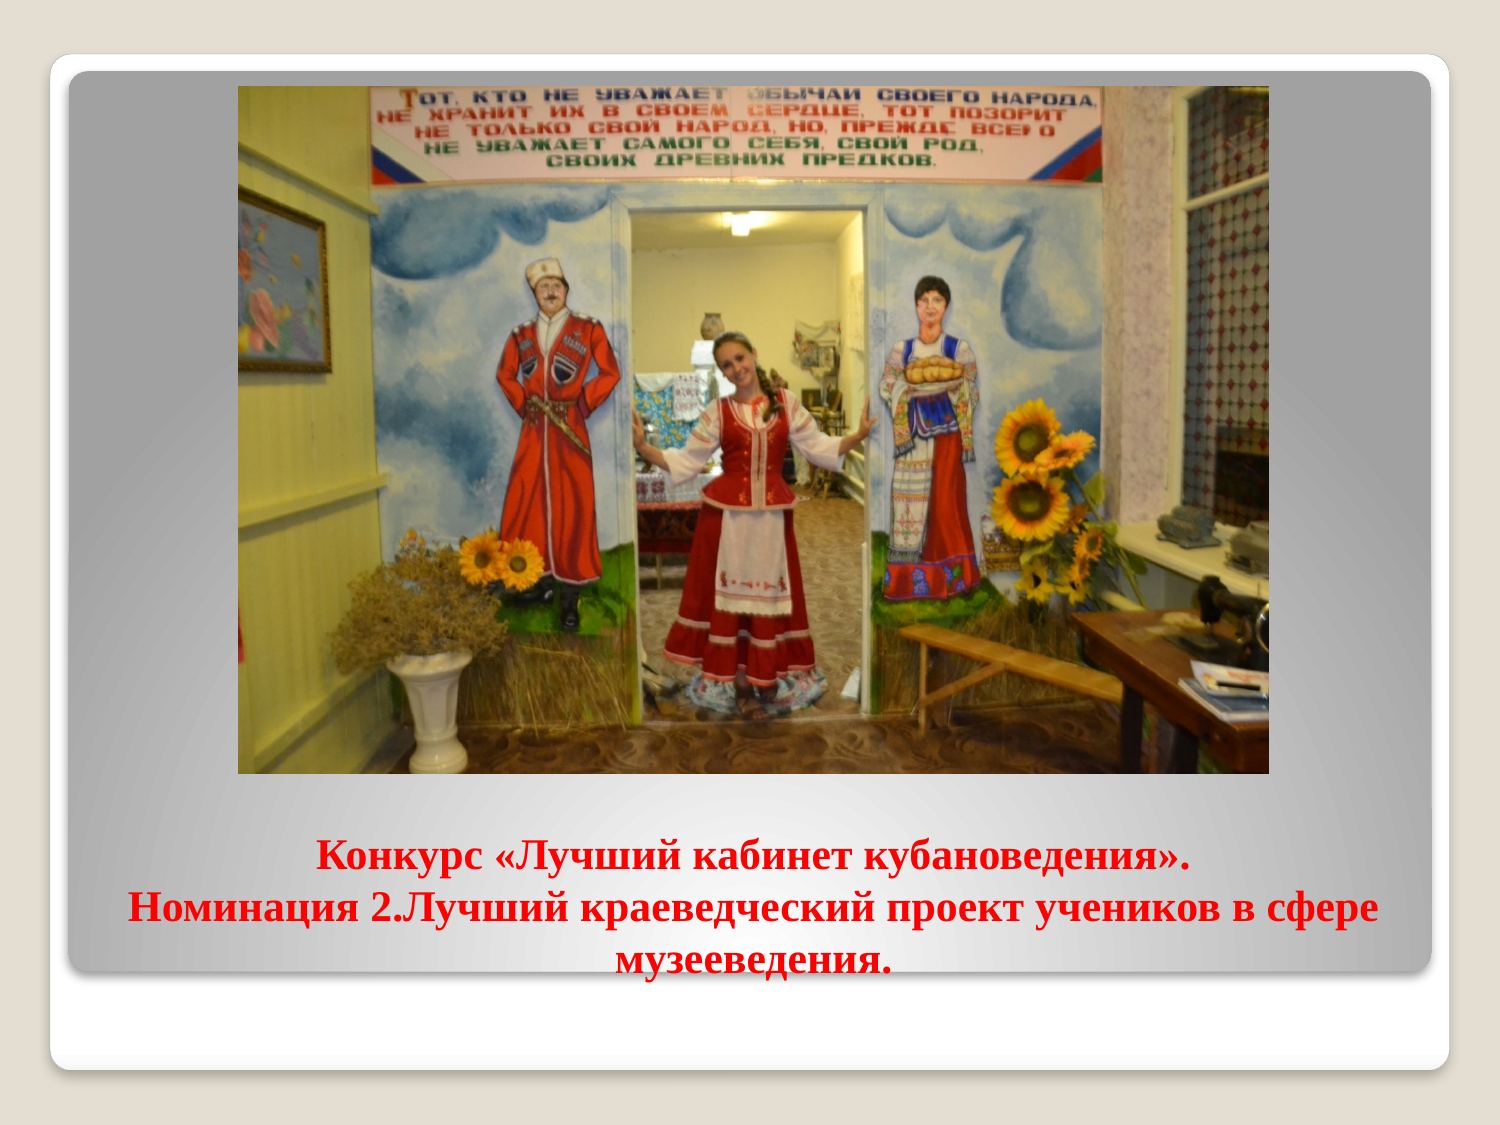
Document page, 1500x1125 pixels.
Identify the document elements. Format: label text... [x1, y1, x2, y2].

title Конкурс «Лучший кабинет кубановедения». Номинация 2.Лучший краеведческий проект учеников в сфере музееведения. [82, 817, 1425, 990]
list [238, 86, 1270, 775]
